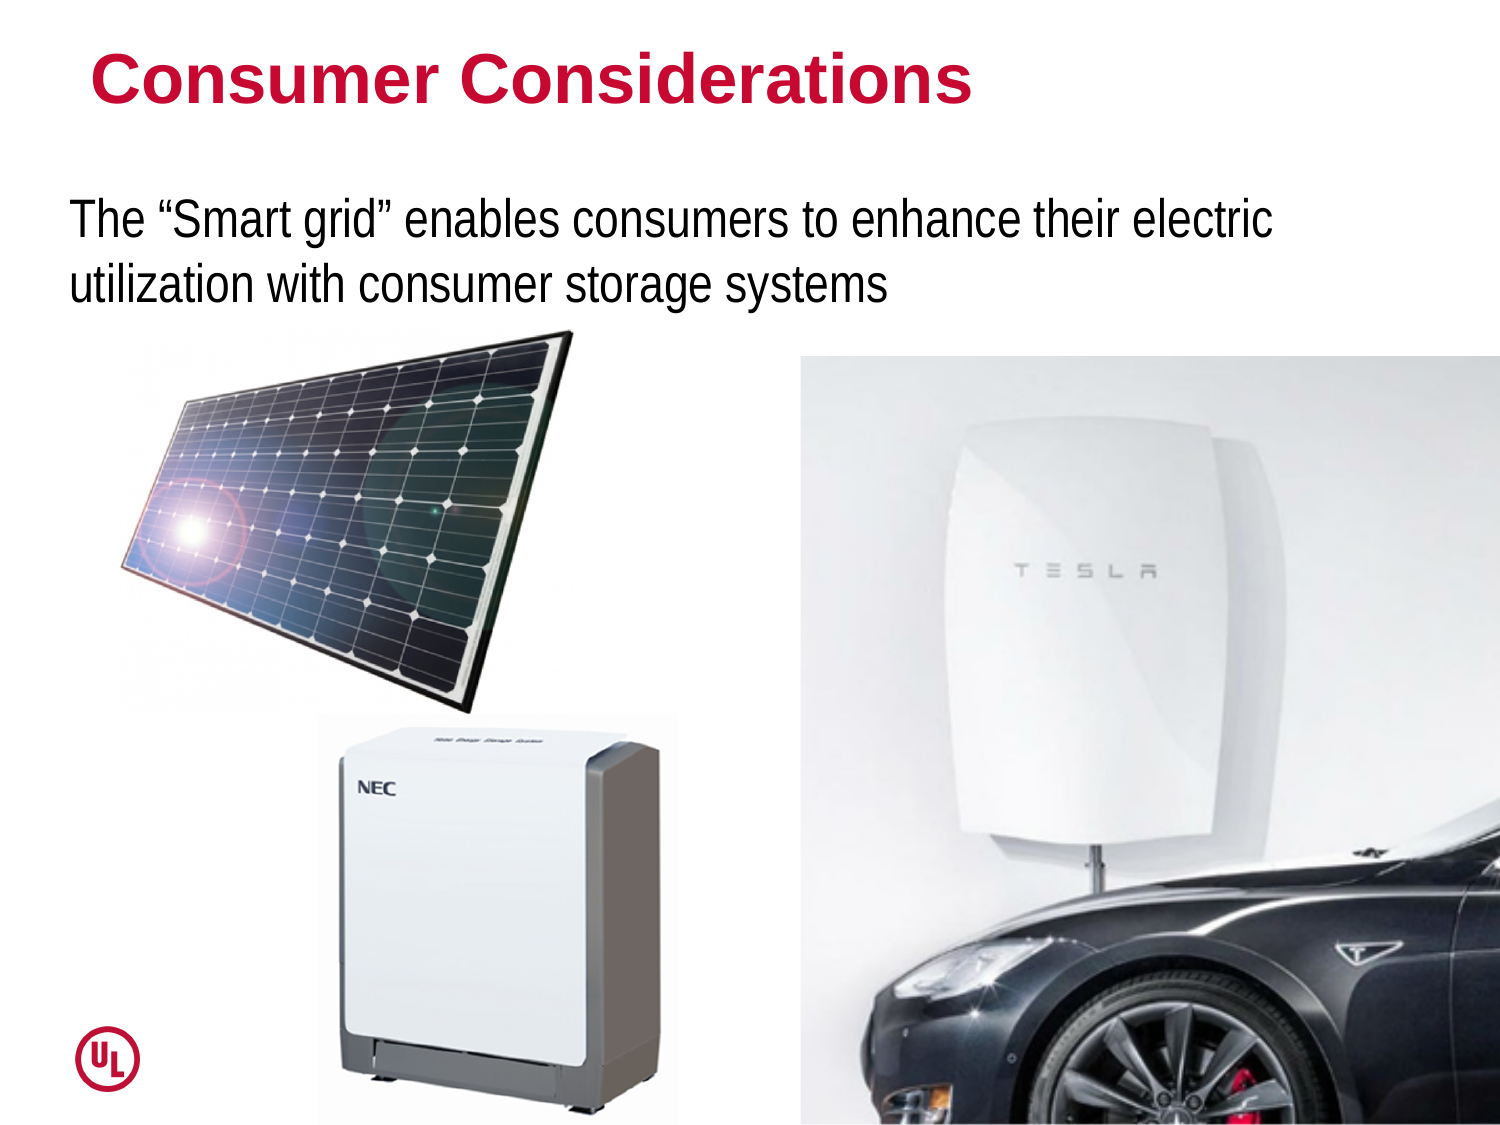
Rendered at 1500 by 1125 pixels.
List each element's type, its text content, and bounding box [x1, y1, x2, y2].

list The “Smart grid” enables consumers to enhance their electric utilization with consumer storage systems [54, 175, 1451, 865]
picture [800, 356, 1500, 1125]
picture [119, 329, 678, 1125]
title Consumer Considerations [75, 25, 1425, 175]
picture [75, 1026, 140, 1092]
